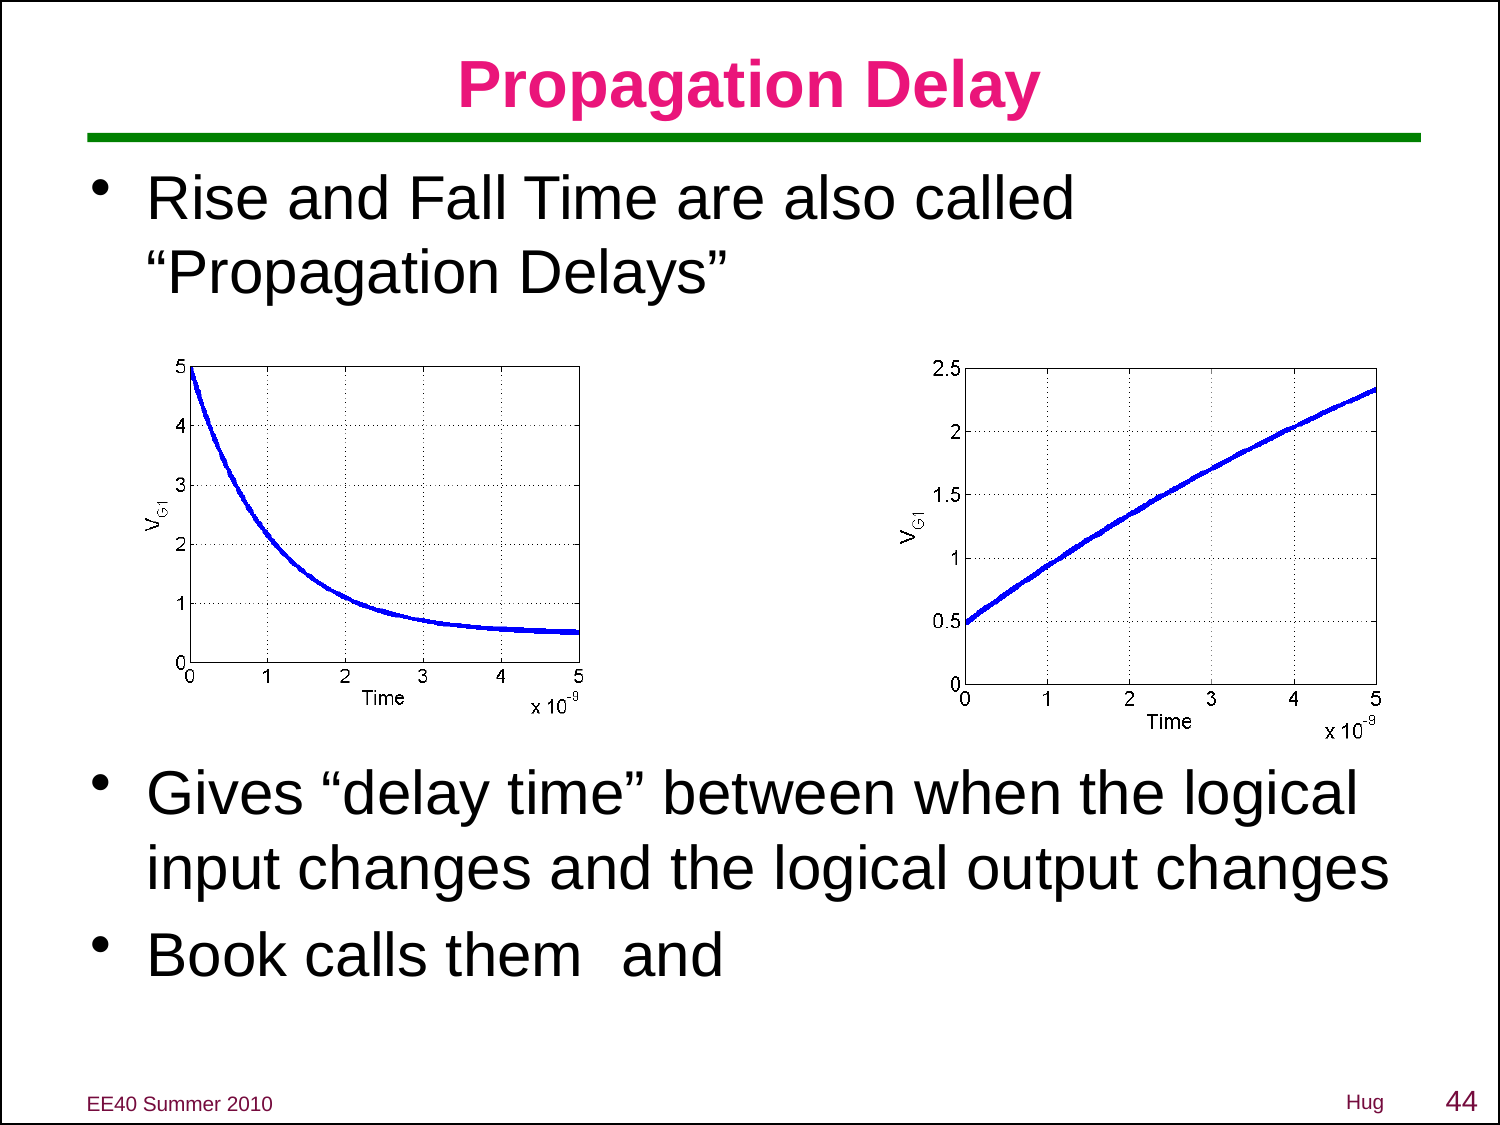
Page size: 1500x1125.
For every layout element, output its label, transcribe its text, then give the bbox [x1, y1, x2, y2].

picture [891, 337, 1427, 739]
title Propagation Delay [74, 37, 1426, 126]
picture [124, 337, 626, 714]
